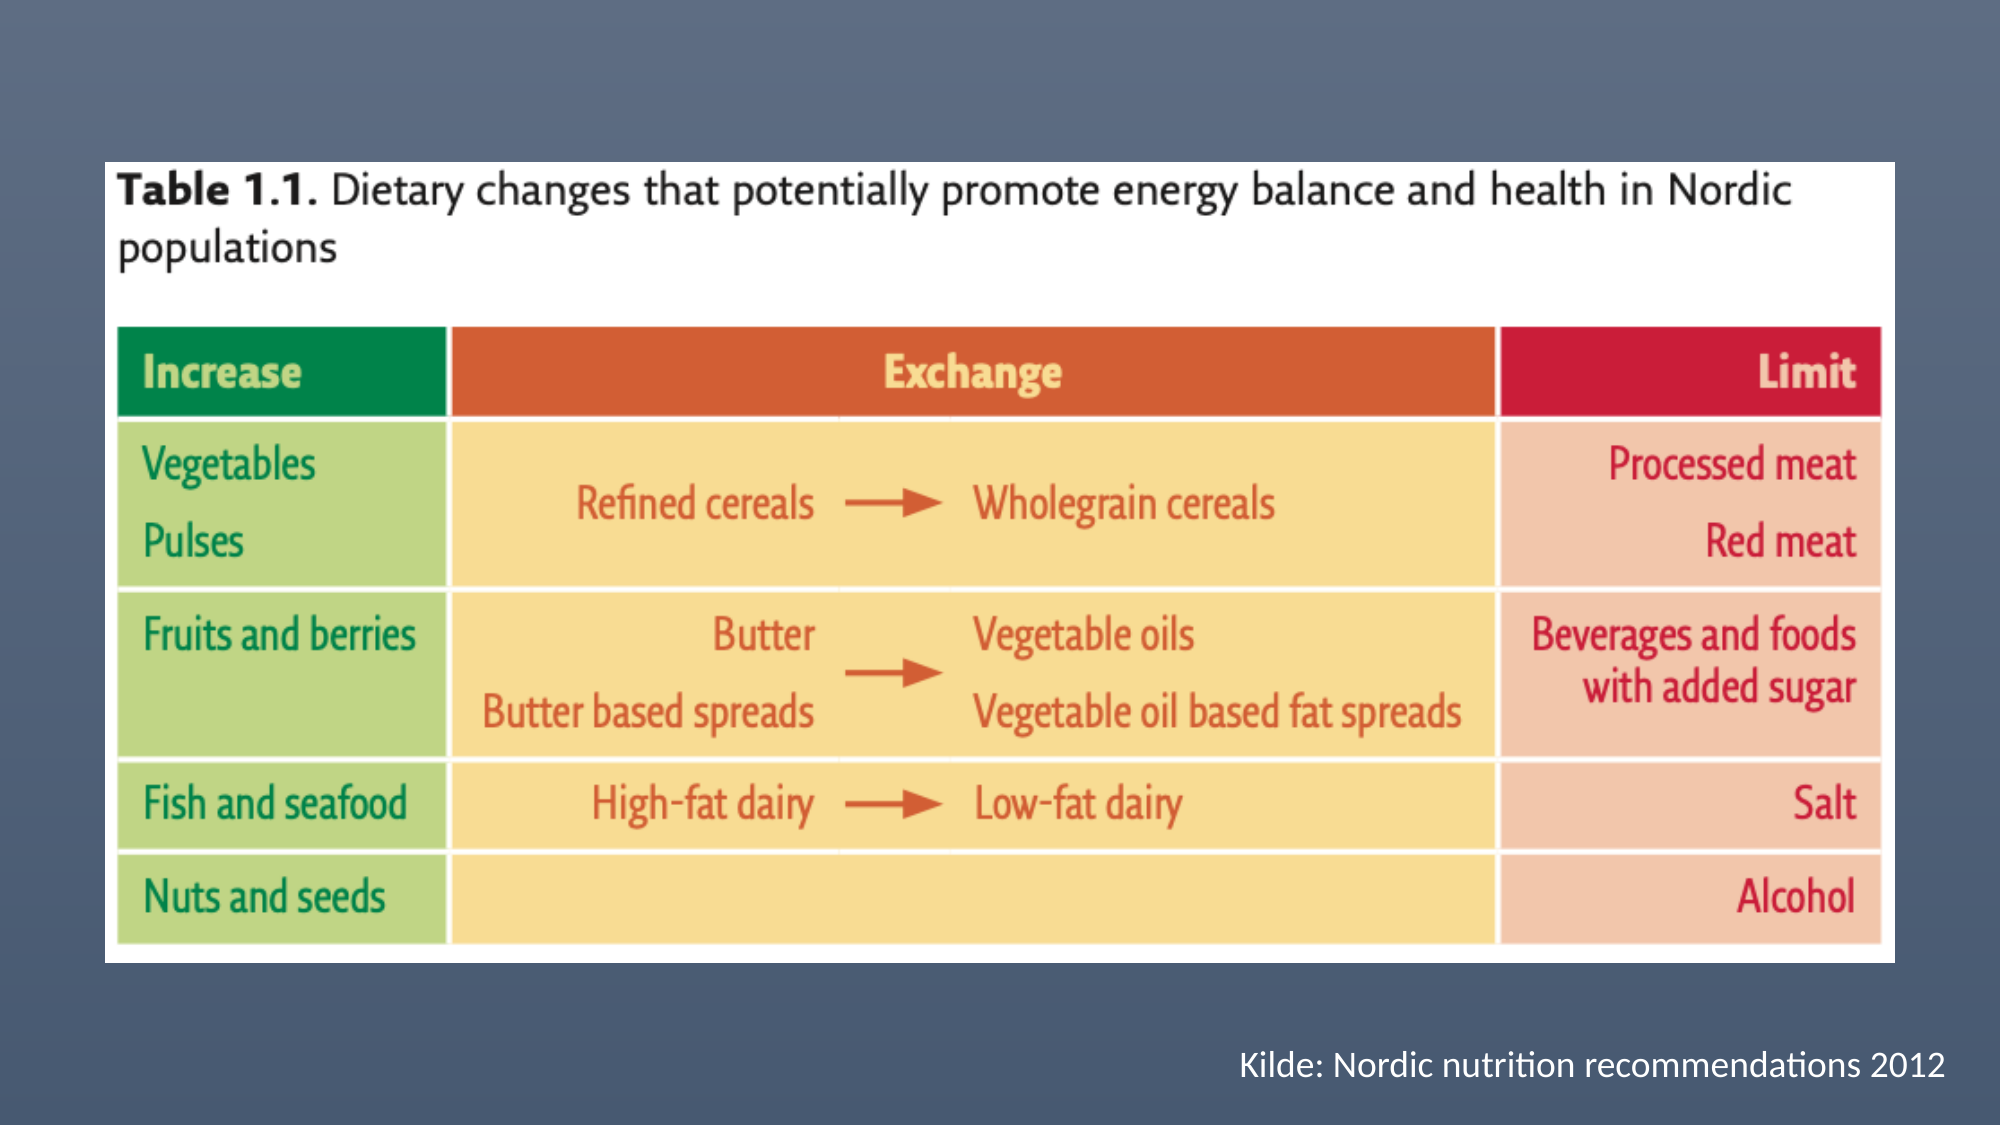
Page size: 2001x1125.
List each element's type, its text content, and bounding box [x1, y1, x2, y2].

picture [105, 162, 1895, 963]
text_box Kilde: Nordic nutrition recommendations 2012 [1224, 1032, 1962, 1093]
